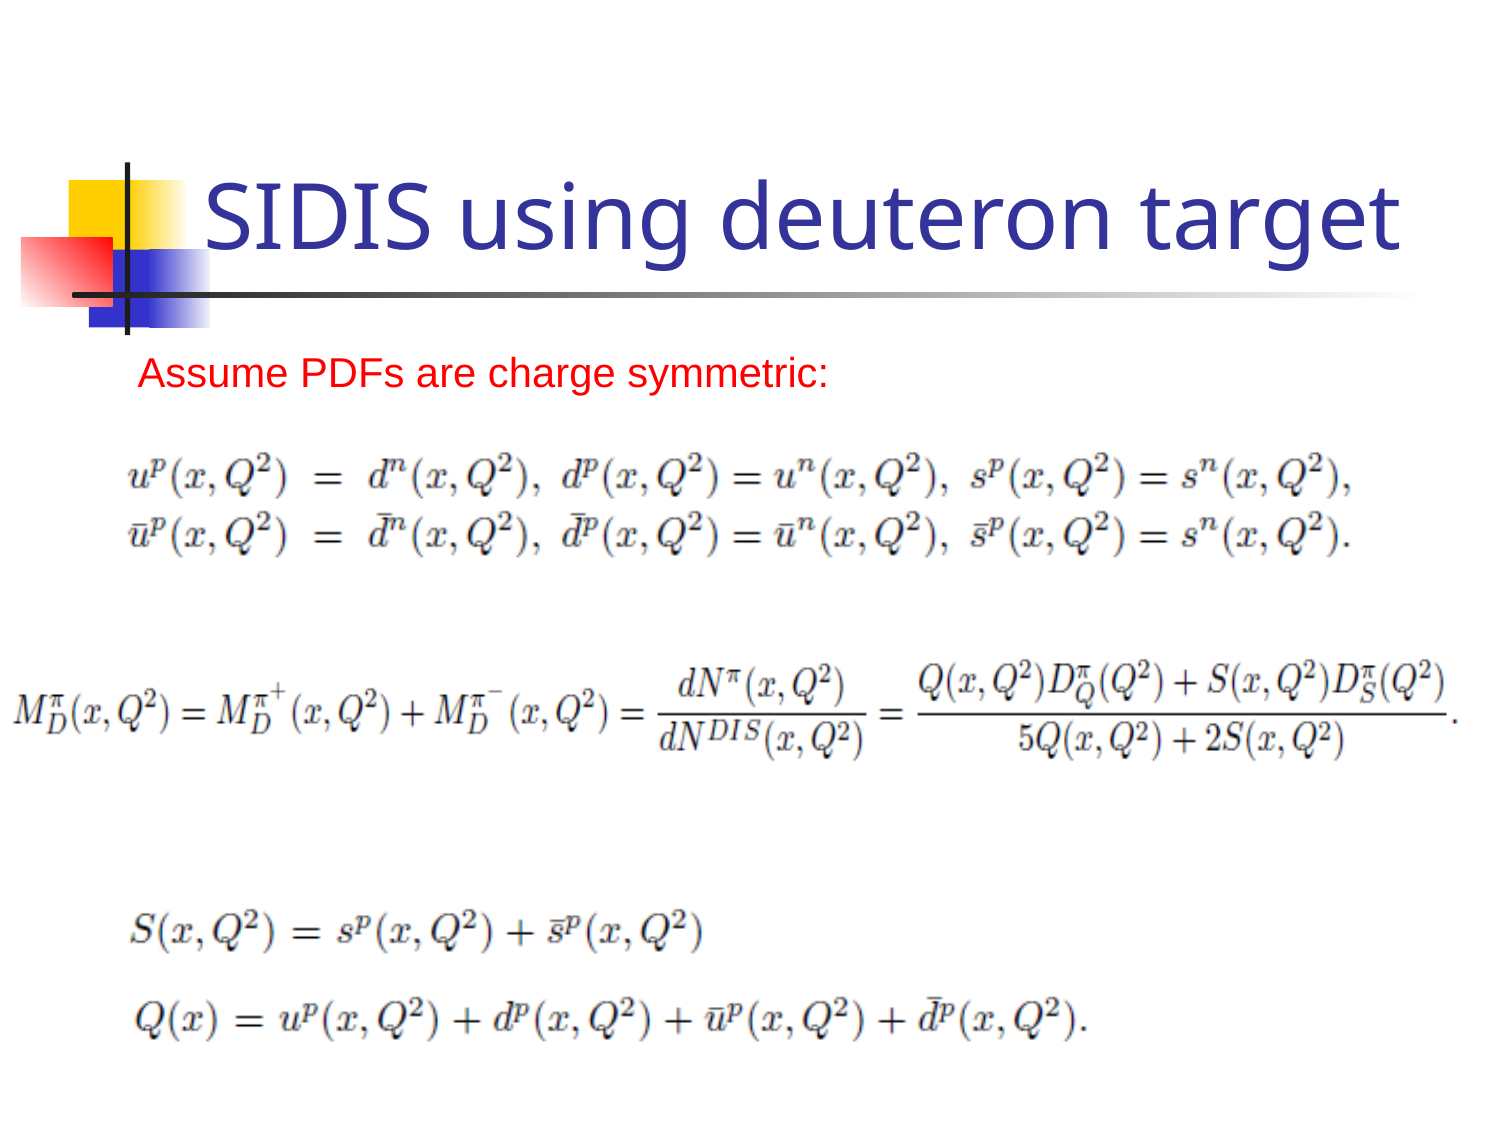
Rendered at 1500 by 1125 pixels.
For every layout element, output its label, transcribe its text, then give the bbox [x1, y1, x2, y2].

title SIDIS using deuteron target [188, 34, 1468, 276]
picture [0, 632, 1500, 784]
picture [111, 432, 1386, 583]
text_box Assume PDFs are charge symmetric: [122, 338, 845, 403]
picture [123, 987, 1089, 1043]
picture [123, 892, 706, 956]
